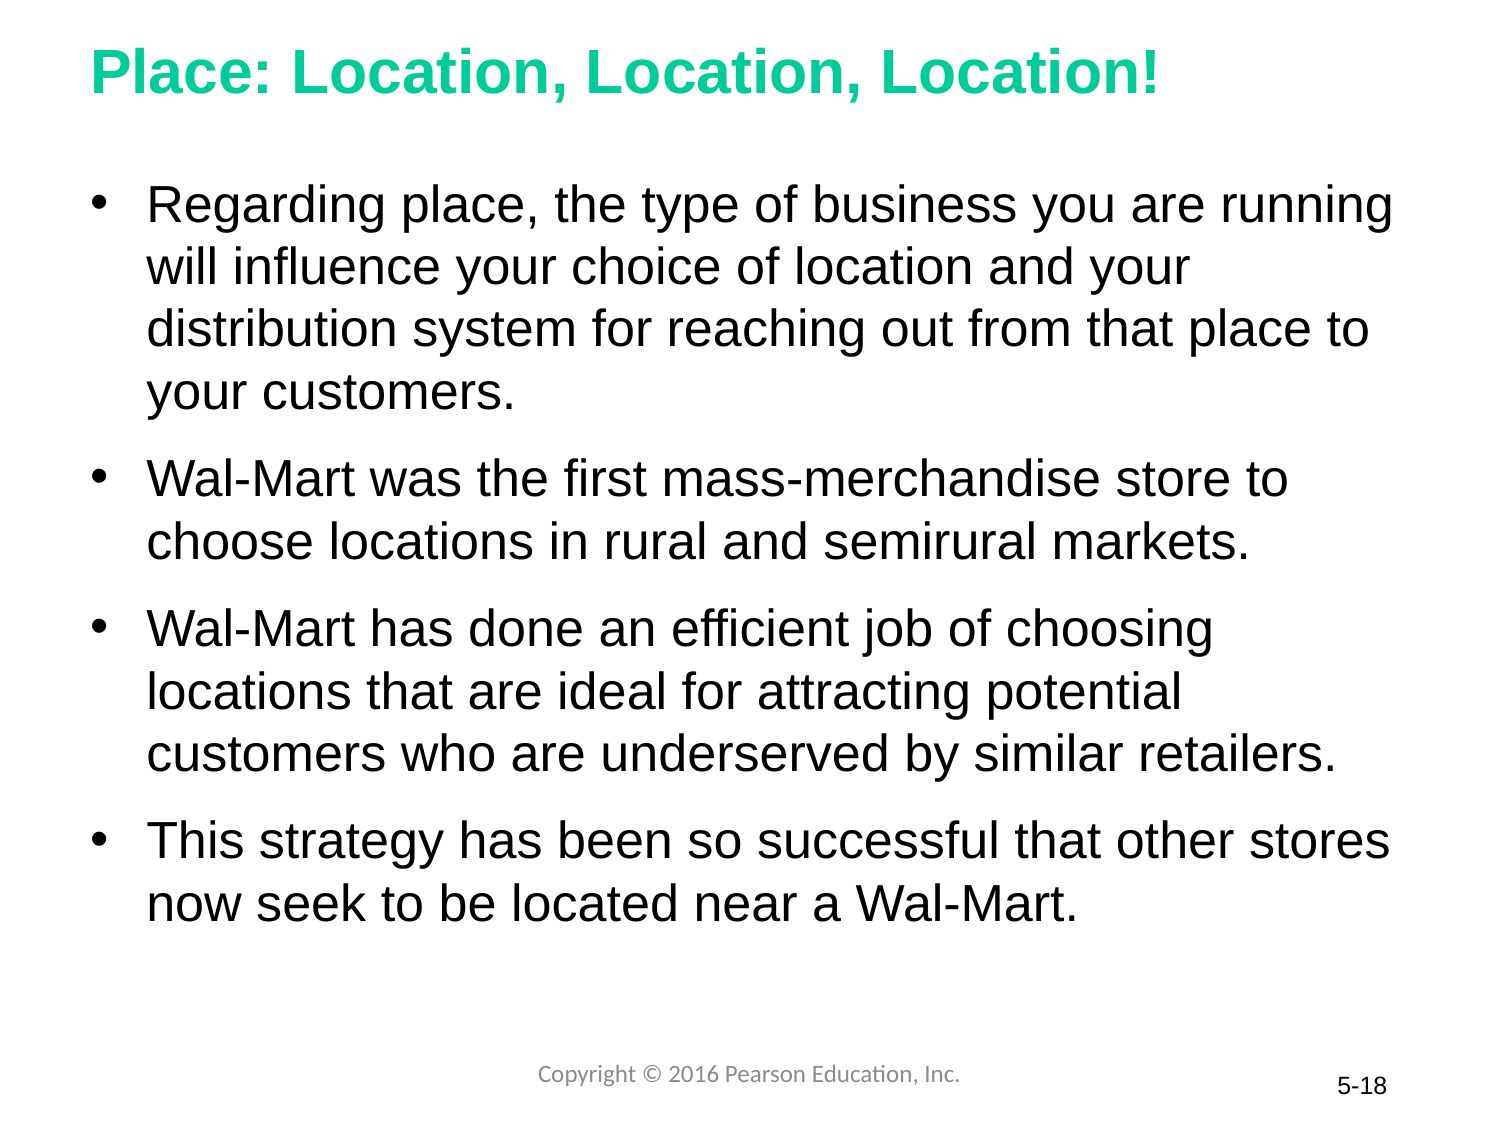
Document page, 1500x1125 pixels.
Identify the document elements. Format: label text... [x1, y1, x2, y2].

list Regarding place, the type of business you are running will influence your choice of location and your distribution system for reaching out from that place to your customers. Wal-Mart was the first mass-merchandise store to choose locations in rural and semirural markets. Wal-Mart has done an efficient job of choosing locations that are ideal for attracting potential customers who are underserved by similar retailers. This strategy has been so successful that other stores now seek to be located near a Wal-Mart. [75, 162, 1425, 1038]
title Place: Location, Location, Location! [75, 0, 1425, 162]
footer Copyright © 2016 Pearson Education, Inc. [512, 1042, 988, 1103]
